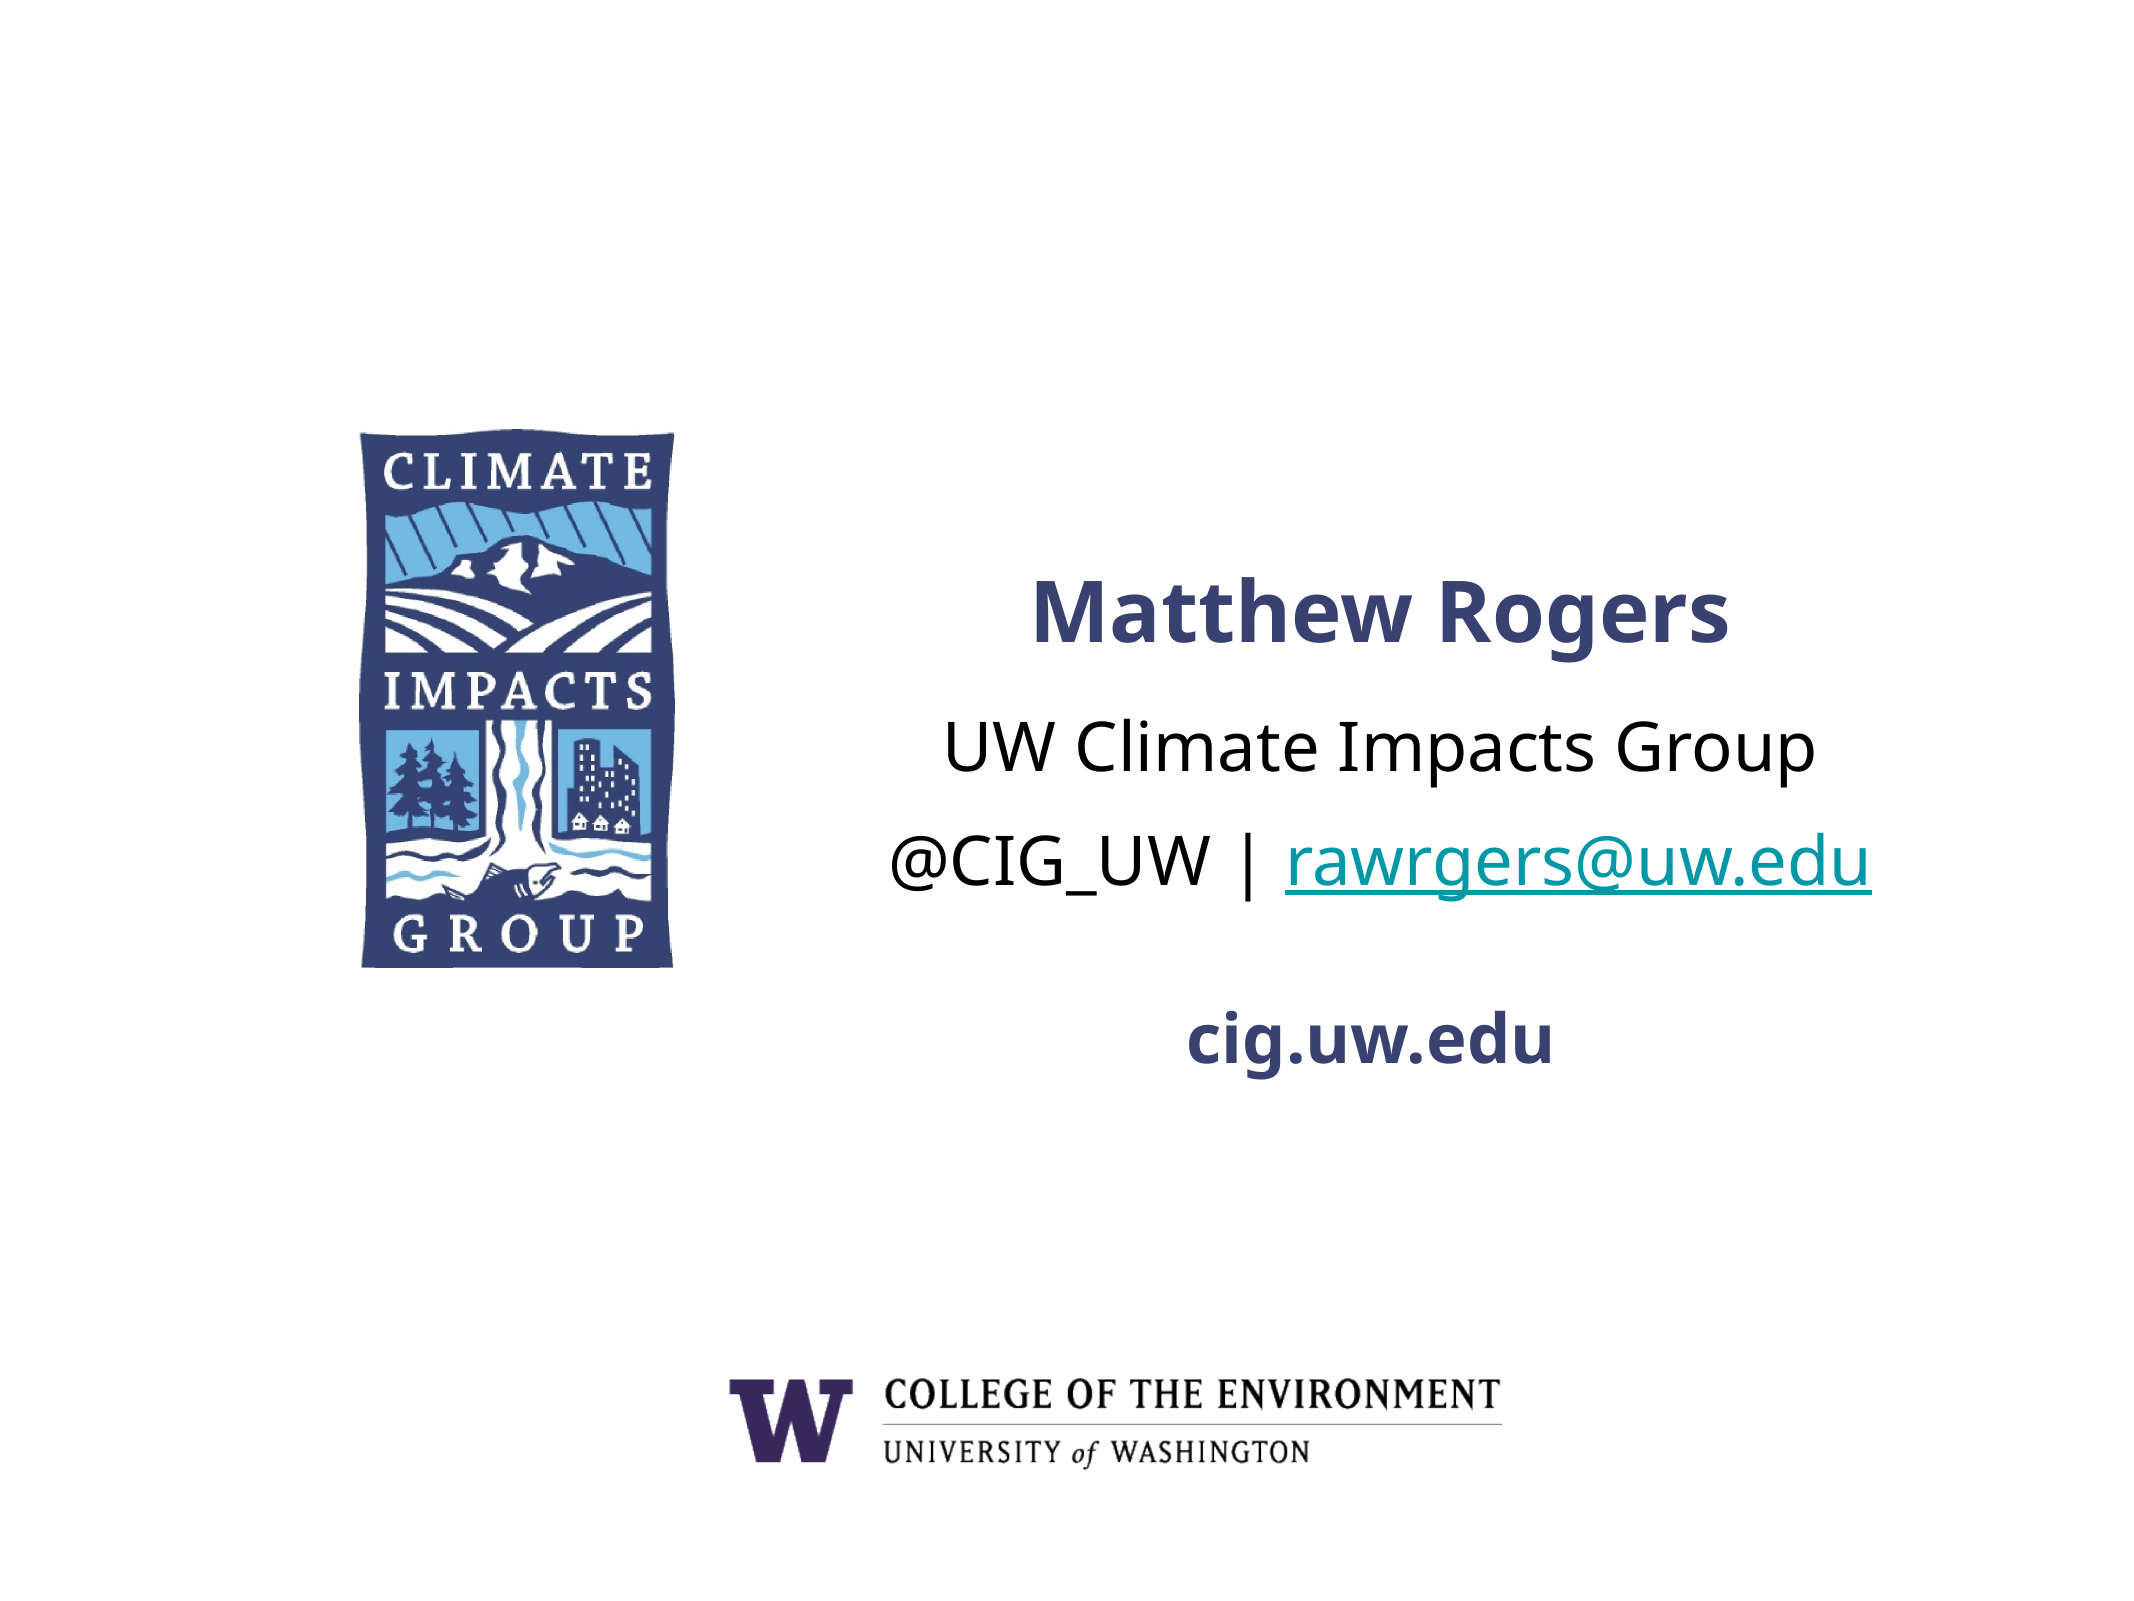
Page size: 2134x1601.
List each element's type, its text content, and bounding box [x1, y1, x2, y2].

picture [303, 428, 849, 1004]
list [729, 1378, 1502, 1472]
text_box Matthew Rogers UW Climate Impacts Group @CIG_UW | rawrgers@uw.edu cig.uw.edu [853, 494, 1979, 869]
